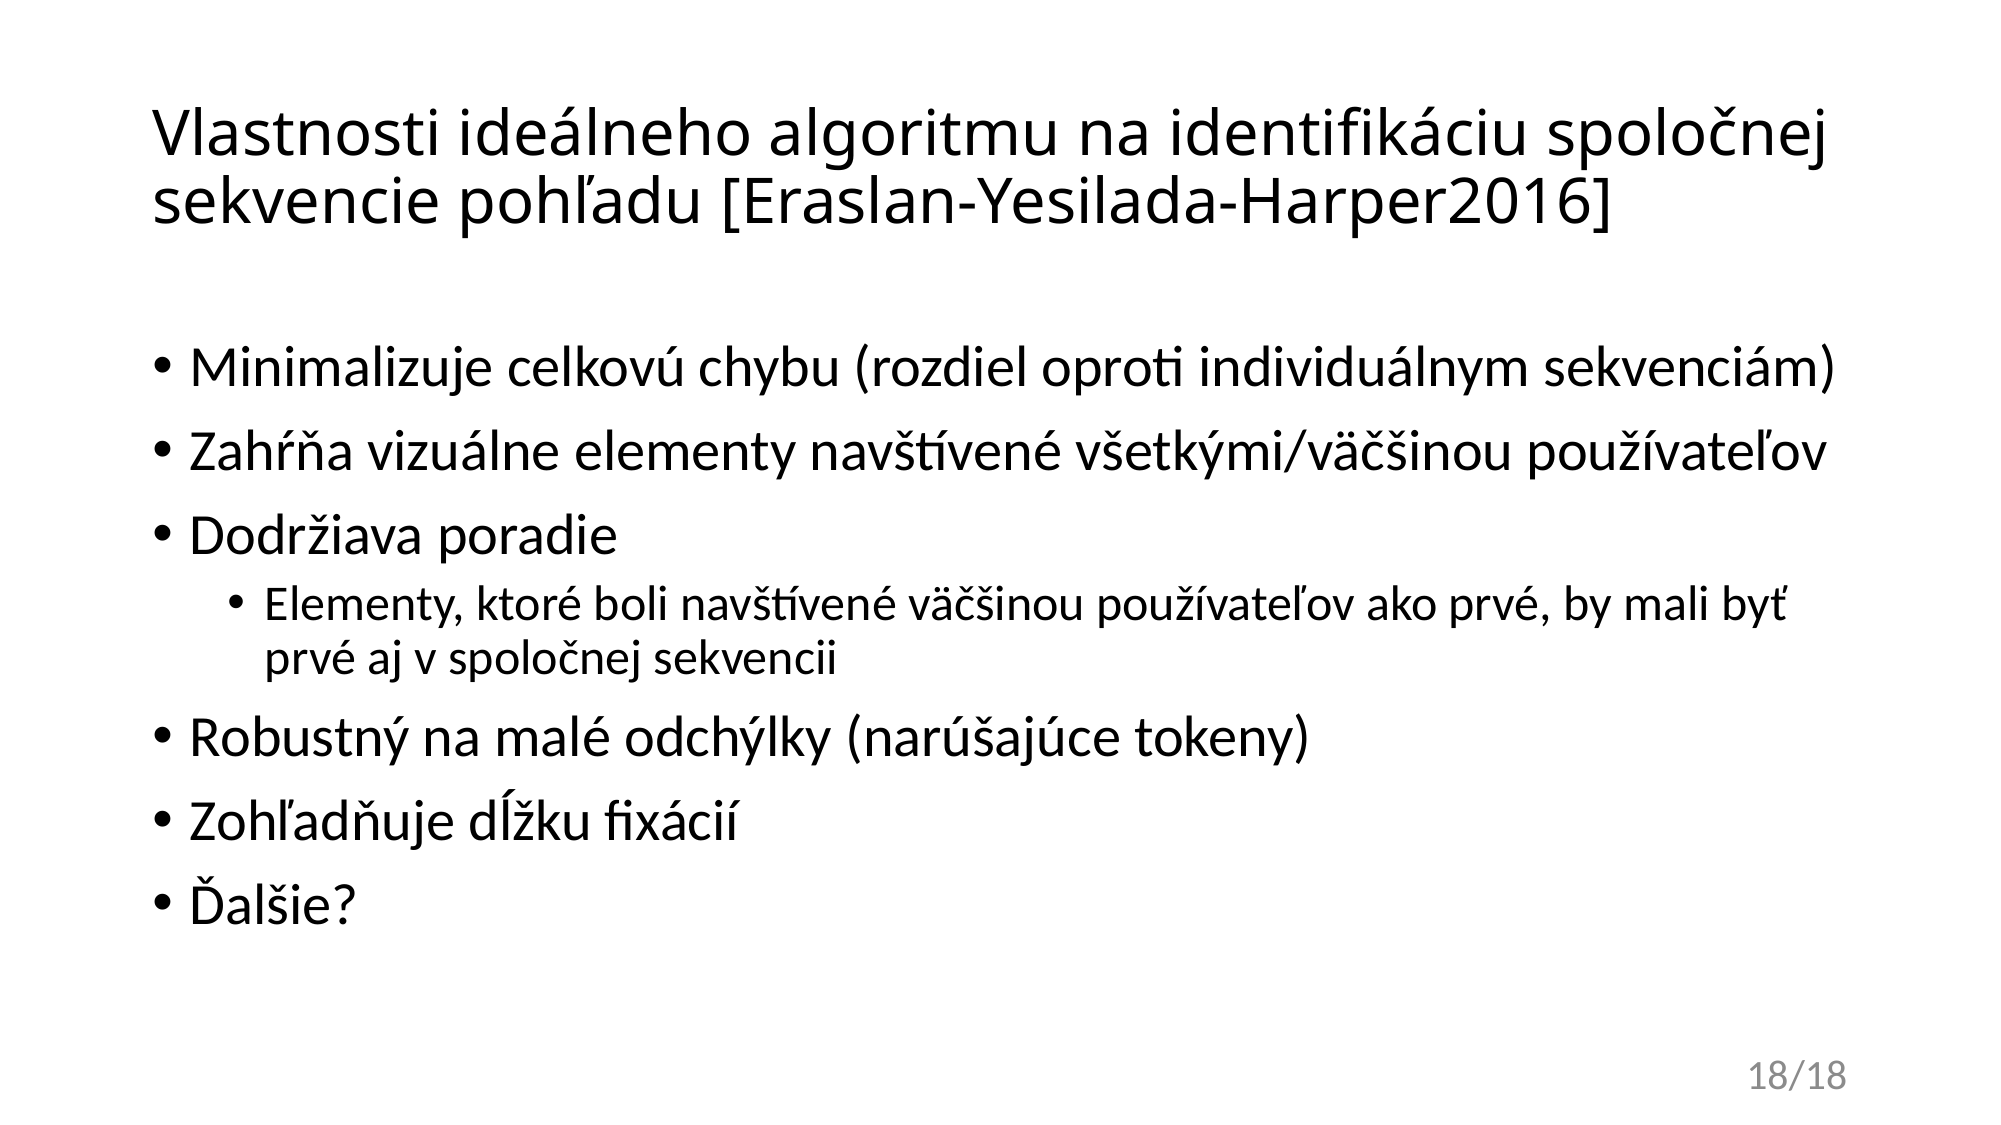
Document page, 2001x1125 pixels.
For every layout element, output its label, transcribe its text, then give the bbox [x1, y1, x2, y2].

title Vlastnosti ideálneho algoritmu na identifikáciu spoločnej sekvencie pohľadu [Eraslan-Yesilada-Harper2016] [137, 59, 1863, 278]
list Minimalizuje celkovú chybu (rozdiel oproti individuálnym sekvenciám) Zahŕňa vizuálne elementy navštívené všetkými/väčšinou používateľov Dodržiava poradie Elementy, ktoré boli navštívené väčšinou používateľov ako prvé, by mali byť prvé aj v spoločnej sekvencii Robustný na malé odchýlky (narúšajúce tokeny) Zohľadňuje dĺžku fixácií Ďalšie? [137, 329, 1863, 1014]
slide_number 18 [1412, 1042, 1863, 1103]
